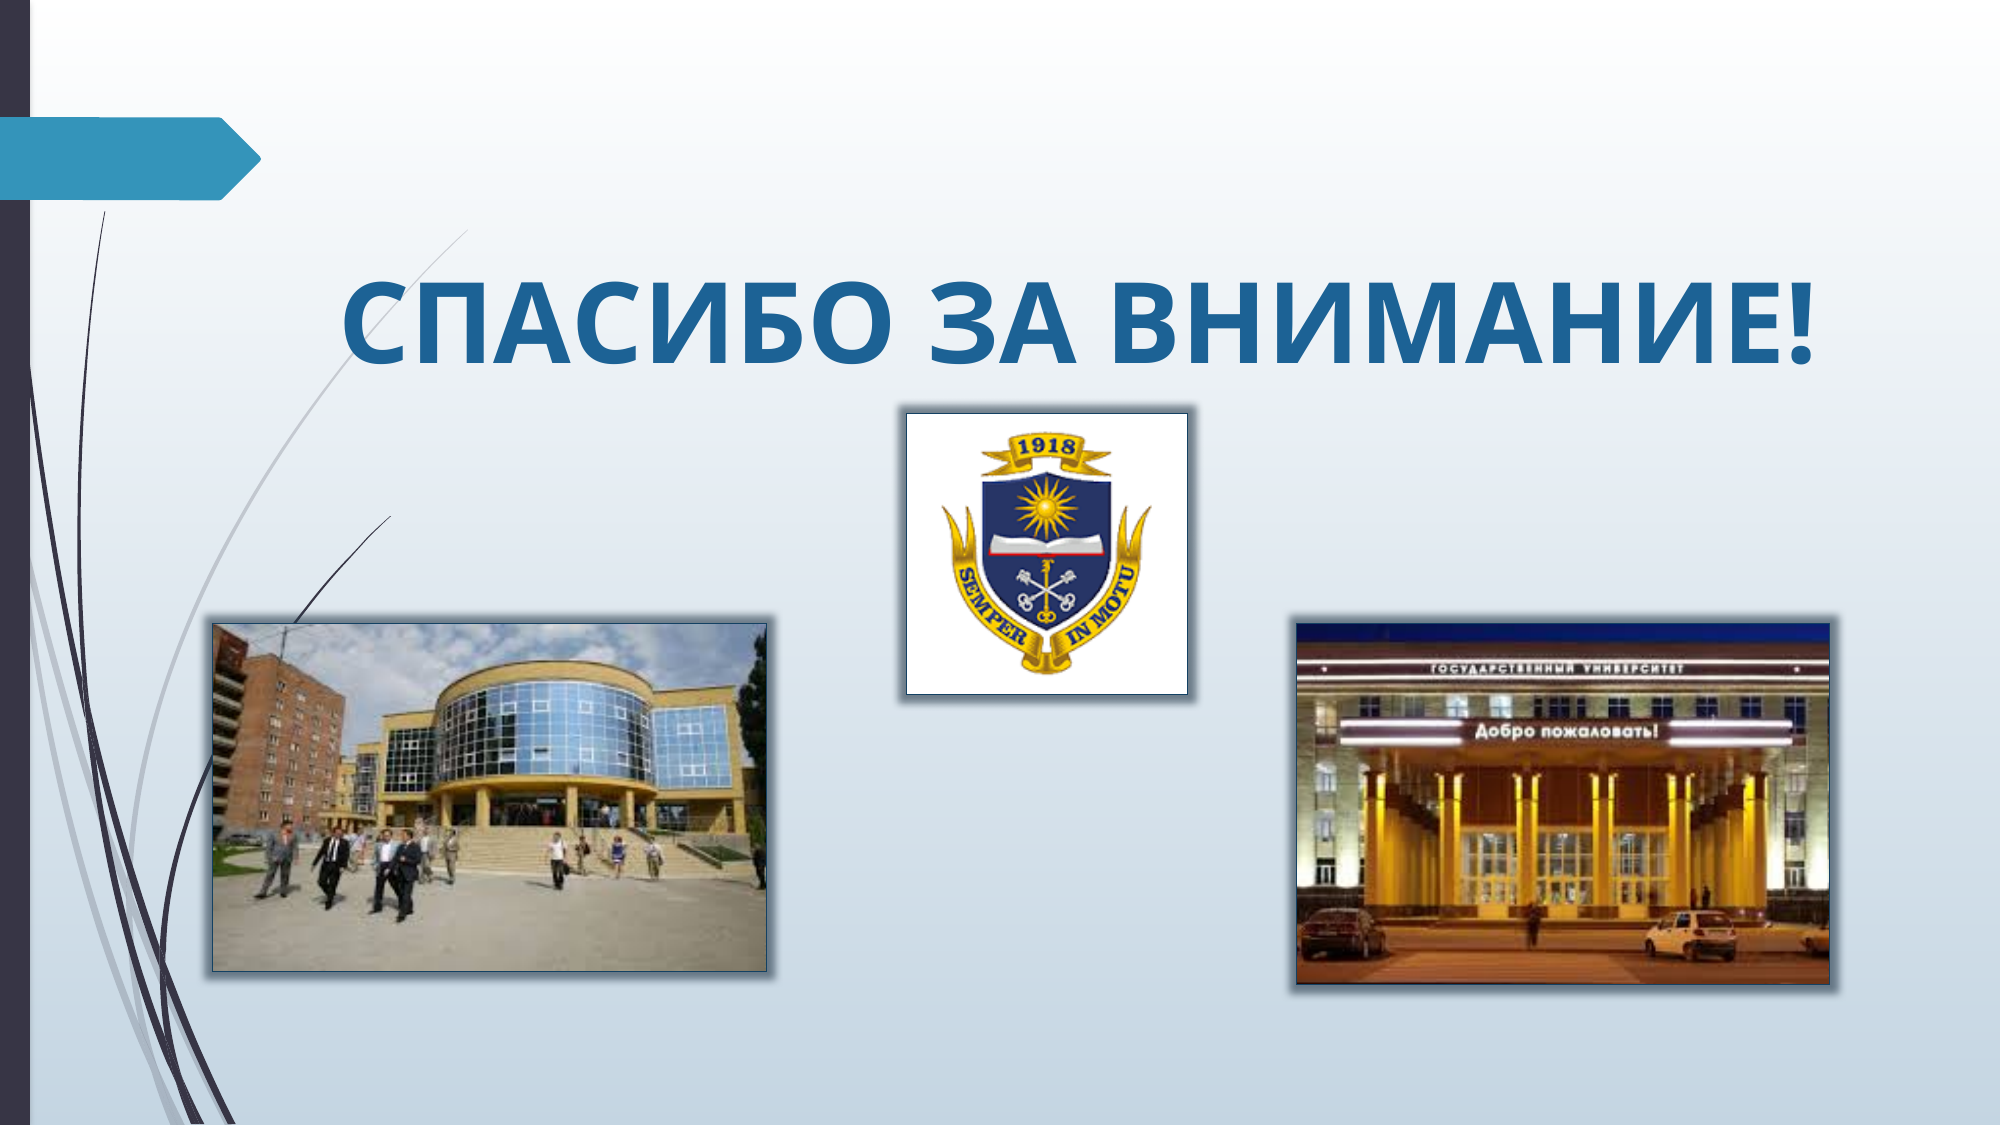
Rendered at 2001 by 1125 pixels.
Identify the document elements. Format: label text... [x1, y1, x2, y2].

picture [1296, 623, 1830, 985]
text_box СПАСИБО ЗА ВНИМАНИЕ! [323, 243, 1833, 394]
picture [905, 413, 1188, 695]
picture [211, 623, 768, 972]
